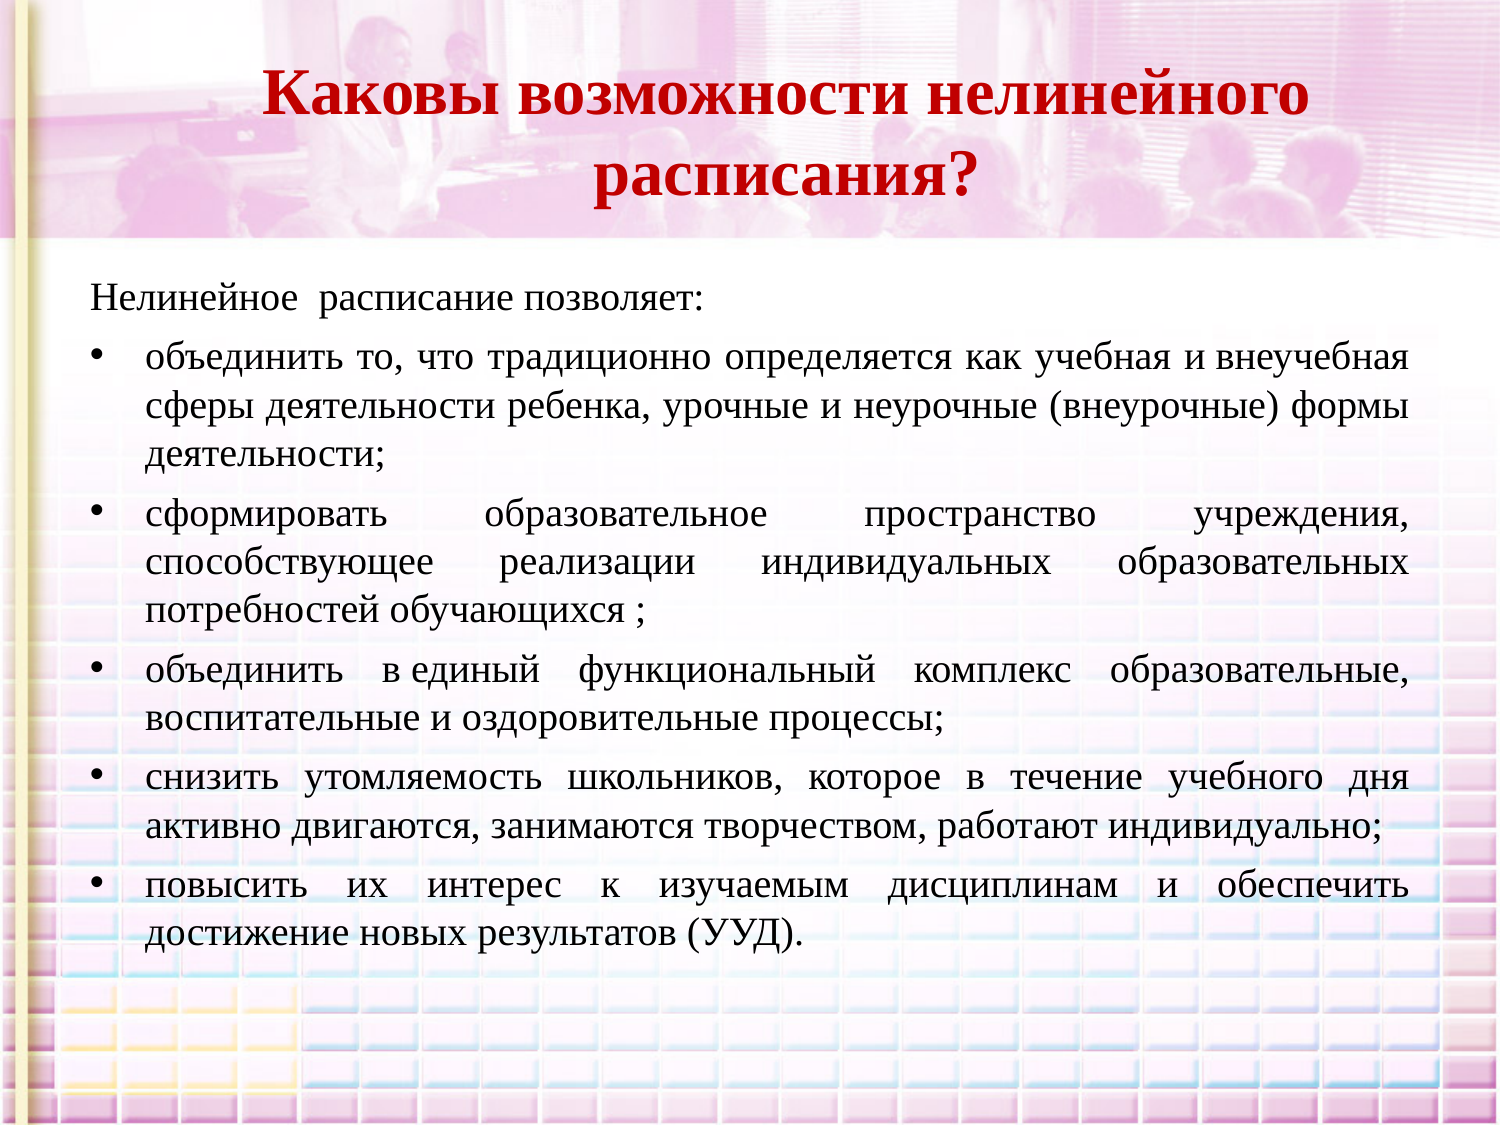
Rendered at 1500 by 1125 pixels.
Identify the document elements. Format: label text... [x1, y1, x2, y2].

picture [0, 0, 1500, 1125]
list Нелинейное расписание позволяет: объединить то, что традиционно определяется как учебная и внеучебная сферы деятельности ребенка, урочные и неурочные (внеурочные) формы деятельности; сформировать образовательное пространство учреждения, способствующее реализации индивидуальных образовательных потребностей обучающихся ; объединить в единый функциональный комплекс образовательные, воспитательные и оздоровительные процессы; снизить утомляемость школьников, которое в течение учебного дня активно двигаются, занимаются творчеством, работают индивидуально; повысить их интерес к изучаемым дисциплинам и обеспечить достижение новых результатов (УУД). [74, 262, 1425, 1005]
title Каковы возможности нелинейного расписания? [74, 25, 1500, 232]
